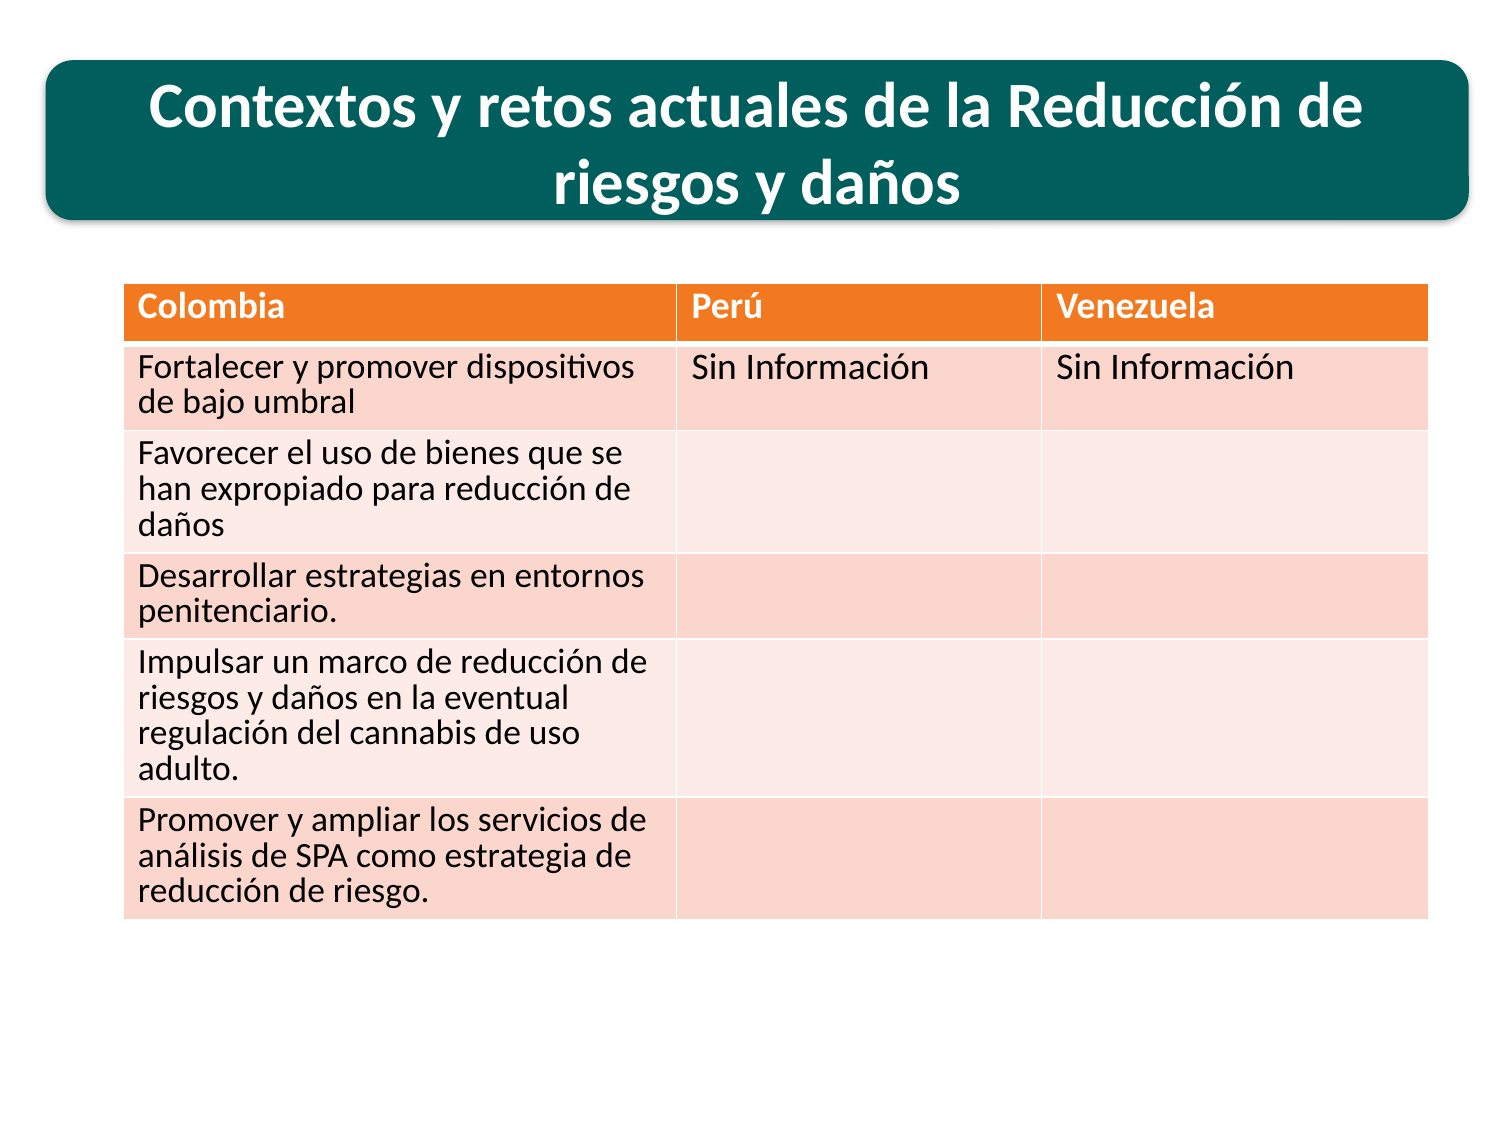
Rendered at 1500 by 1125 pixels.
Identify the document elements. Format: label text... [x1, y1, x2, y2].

text_box Contextos y retos actuales de la Reducción de riesgos y daños [45, 60, 1469, 221]
table_cell Sin Información [1042, 347, 1428, 430]
table_cell Promover y ampliar los servicios de análisis de SPA como estrategia de reducción de riesgo. [124, 798, 676, 919]
table_header Perú [677, 284, 1041, 341]
table_header Colombia [124, 284, 676, 341]
table_cell Favorecer el uso de bienes que se han expropiado para reducción de daños [124, 431, 676, 552]
table_cell [1042, 640, 1428, 796]
table_cell [677, 640, 1041, 796]
table_cell [677, 798, 1041, 919]
table_cell [1042, 798, 1428, 919]
table_cell Impulsar un marco de reducción de riesgos y daños en la eventual regulación del cannabis de uso adulto. [124, 640, 676, 796]
table_cell [1042, 554, 1428, 638]
table_cell Sin Información [677, 347, 1041, 430]
table_cell Fortalecer y promover dispositivos de bajo umbral [124, 347, 676, 430]
table_cell [677, 554, 1041, 638]
table_cell [1042, 431, 1428, 552]
table_cell Desarrollar estrategias en entornos penitenciario. [124, 554, 676, 638]
table_header Venezuela [1042, 284, 1428, 341]
table_cell [677, 431, 1041, 552]
